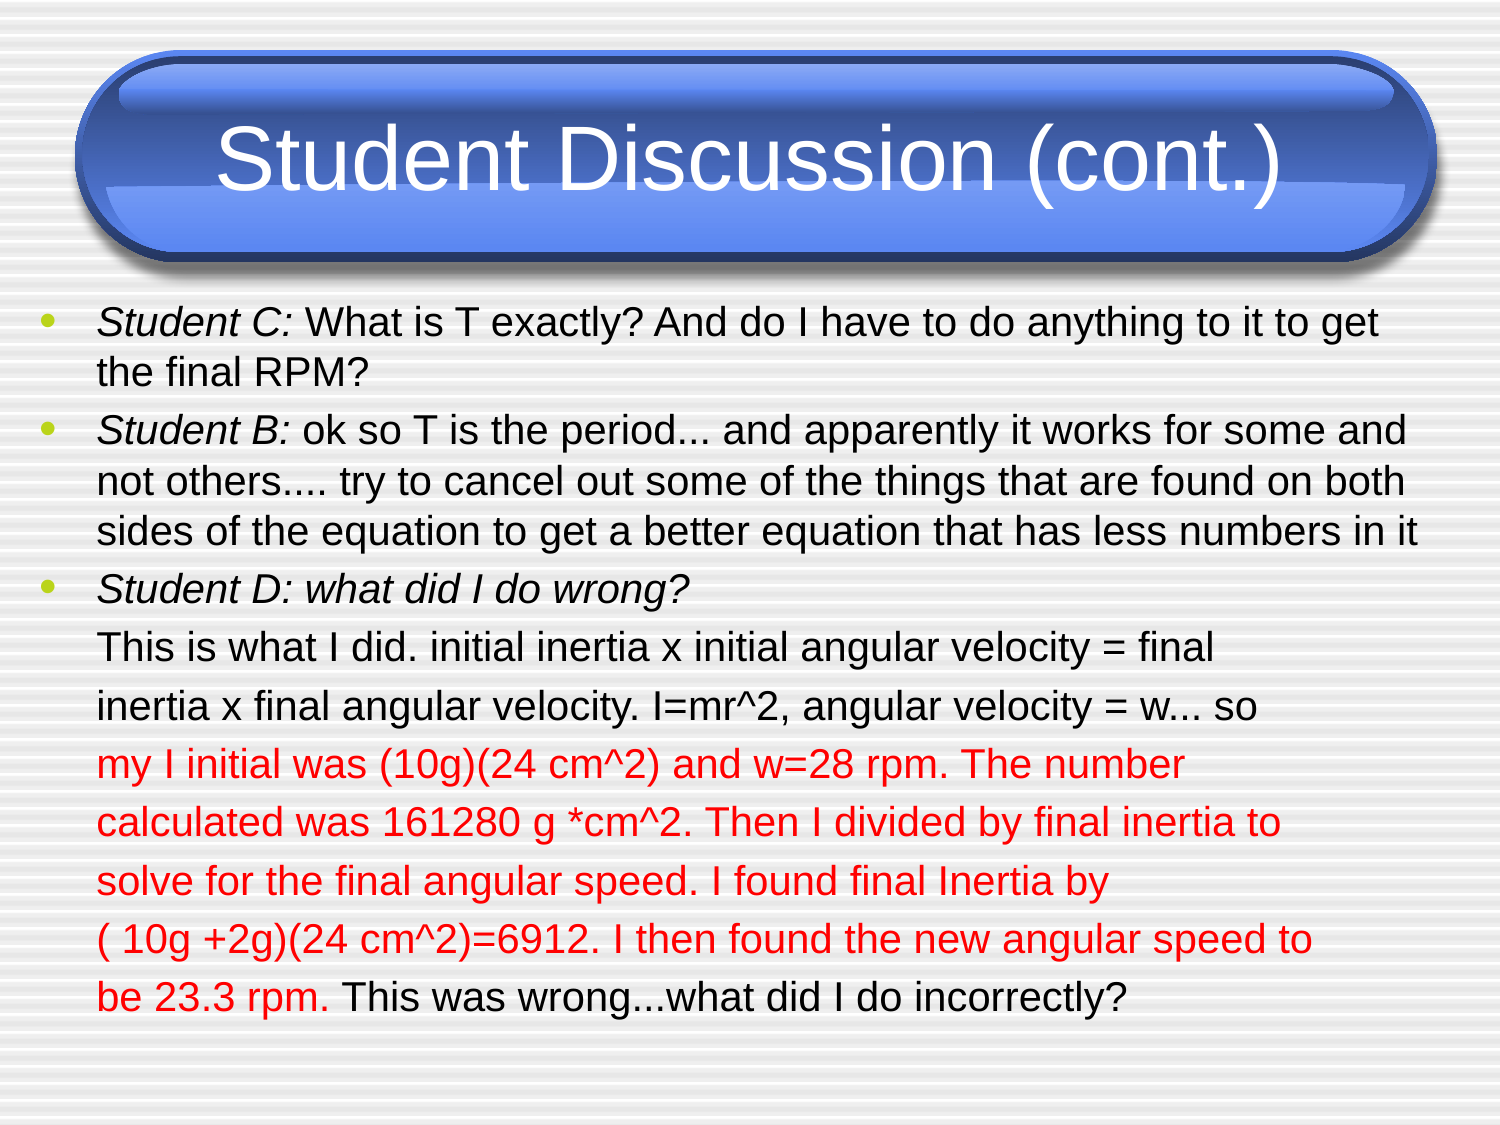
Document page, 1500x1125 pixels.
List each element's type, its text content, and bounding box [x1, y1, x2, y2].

title Student Discussion (cont.) [112, 60, 1388, 249]
list Student C: What is T exactly? And do I have to do anything to it to get the final RPM? Student B: ok so T is the period... and apparently it works for some and not others.... try to cancel out some of the things that are found on both sides of the equation to get a better equation that has less numbers in it Student D: what did I do wrong? This is what I did. initial inertia x initial angular velocity = final inertia x final angular velocity. I=mr^2, angular velocity = w... so my I initial was (10g)(24 cm^2) and w=28 rpm. The number calculated was 161280 g *cm^2. Then I divided by final inertia to solve for the final angular speed. I found final Inertia by ( 10g +2g)(24 cm^2)=6912. I then found the new angular speed to be 23.3 rpm. This was wrong...what did I do incorrectly? [24, 287, 1463, 1088]
picture [0, 0, 1500, 1125]
